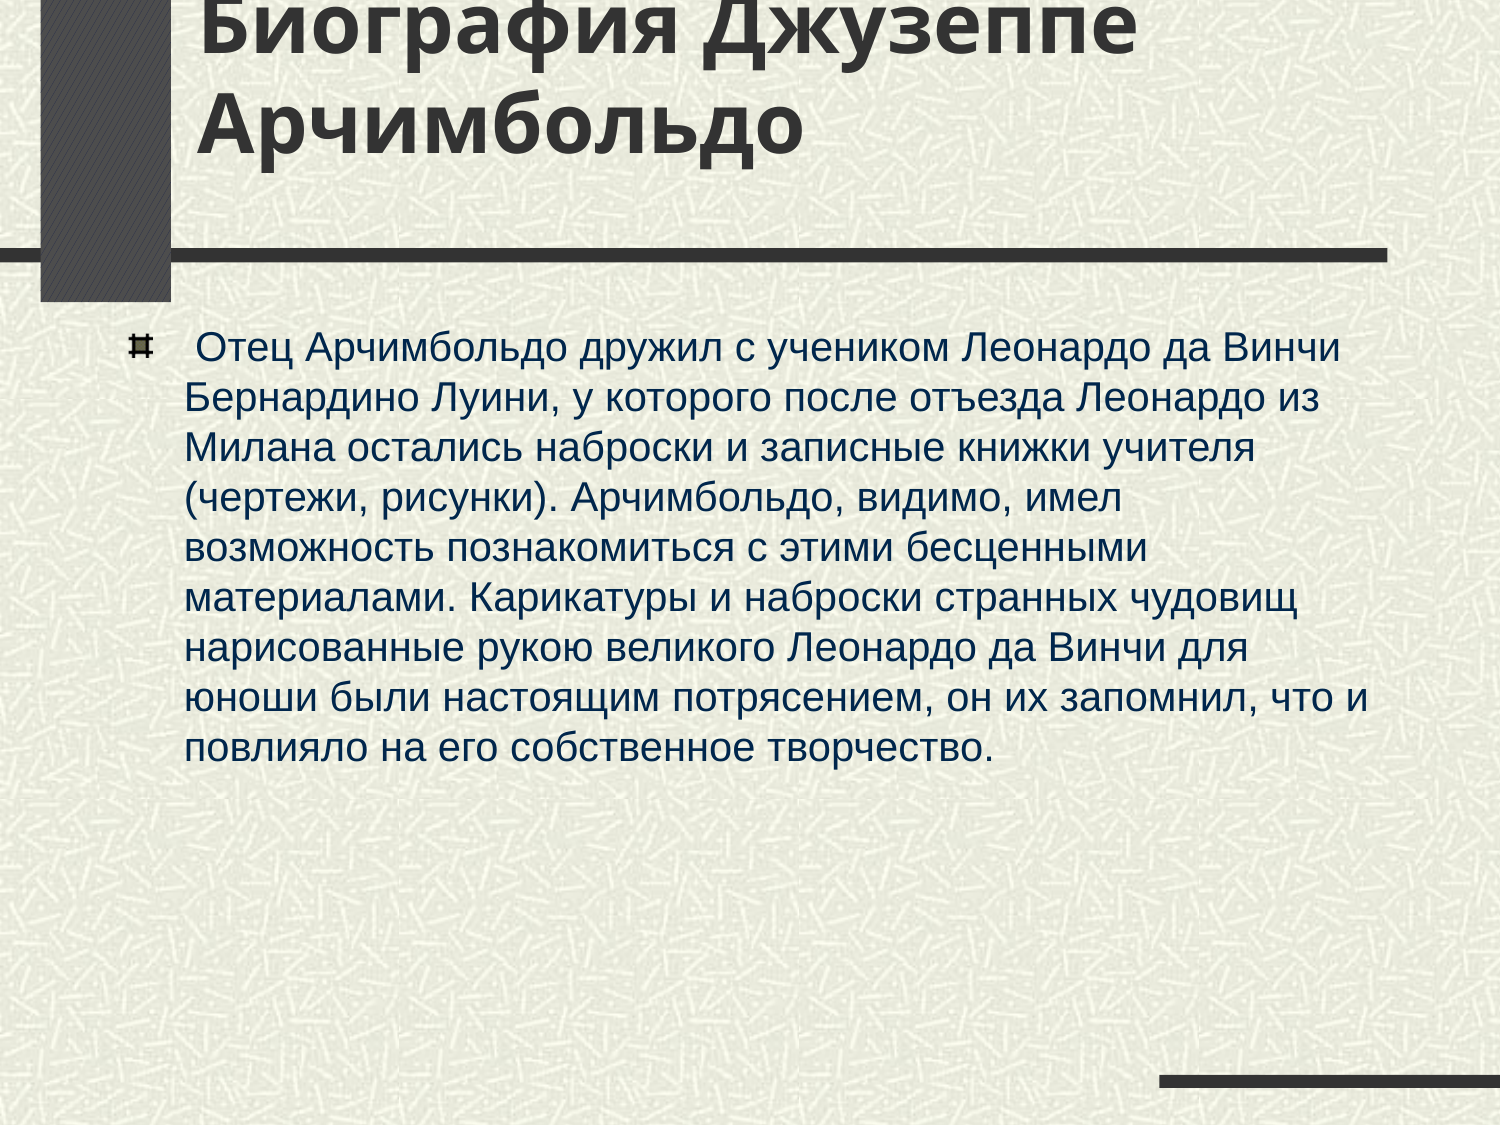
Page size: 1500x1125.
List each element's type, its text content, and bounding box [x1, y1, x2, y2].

picture [0, 0, 40, 248]
list Отец Арчимбольдо дружил с учеником Леонардо да Винчи Бернардино Луини, у которого после отъезда Леонардо из Милана остались наброски и записные книжки учителя (чертежи, рисунки). Арчимбольдо, видимо, имел возможность познакомиться с этими бесценными материалами. Карикатуры и наброски странных чудовищ нарисованные рукою великого Леонардо да Винчи для юноши были настоящим потрясением, он их запомнил, что и повлияло на его собственное творчество. [112, 312, 1388, 1000]
text_box Биография Джузеппе Арчимбольдо [182, 90, 1458, 278]
picture [0, 0, 1500, 1125]
